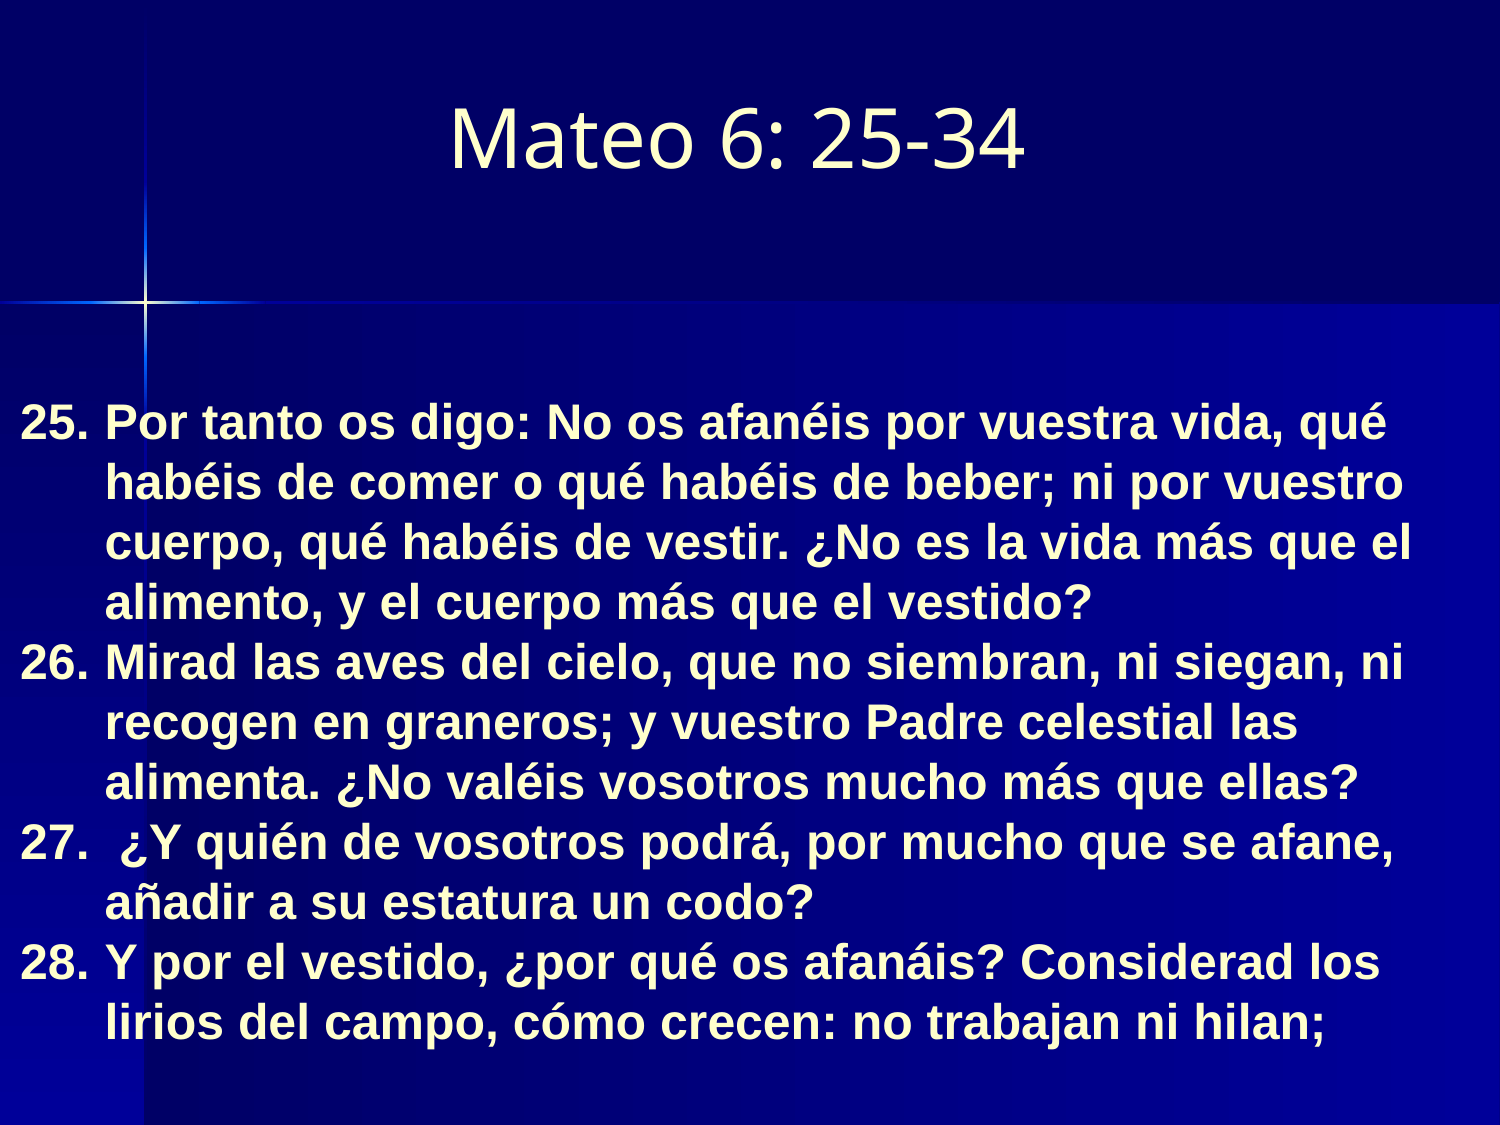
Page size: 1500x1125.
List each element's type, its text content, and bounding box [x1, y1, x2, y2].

text_box Por tanto os digo: No os afanéis por vuestra vida, qué habéis de comer o qué habéis de beber; ni por vuestro cuerpo, qué habéis de vestir. ¿No es la vida más que el alimento, y el cuerpo más que el vestido? Mirad las aves del cielo, que no siembran, ni siegan, ni recogen en graneros; y vuestro Padre celestial las alimenta. ¿No valéis vosotros mucho más que ellas? ¿Y quién de vosotros podrá, por mucho que se afane, añadir a su estatura un codo? Y por el vestido, ¿por qué os afanáis? Considerad los lirios del campo, cómo crecen: no trabajan ni hilan; [5, 312, 1500, 1117]
text_box Mateo 6: 25-34 [432, 78, 1042, 193]
